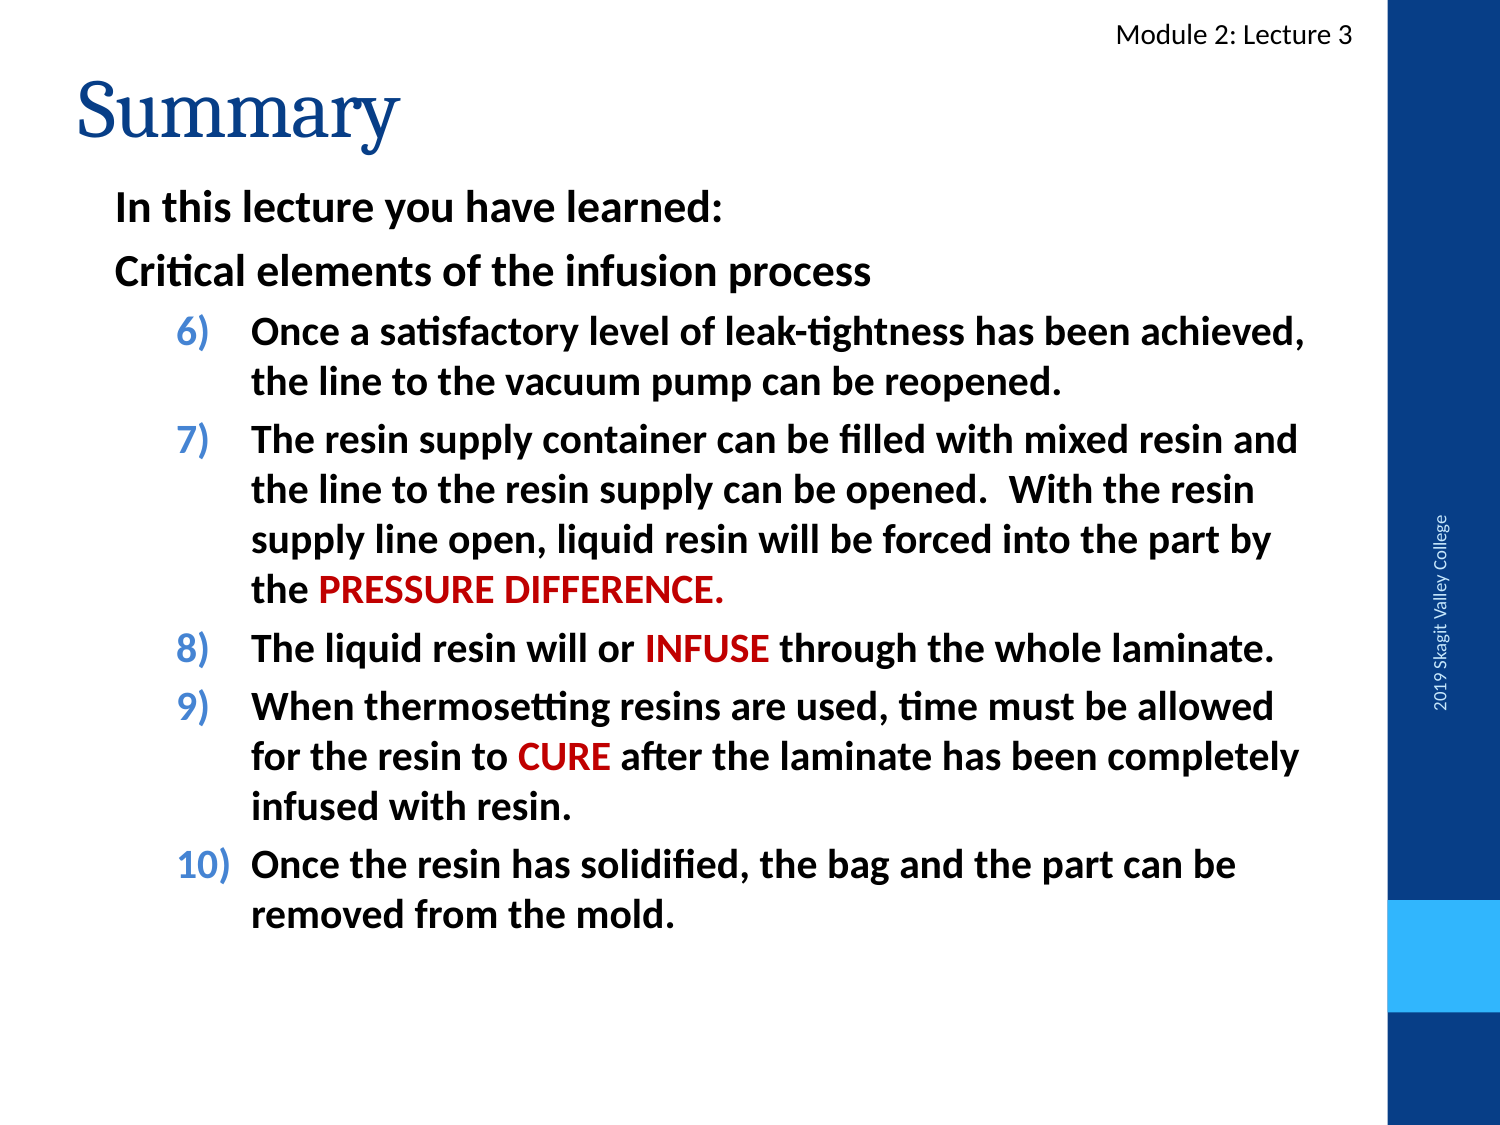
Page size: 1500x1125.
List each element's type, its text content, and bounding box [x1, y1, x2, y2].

footer 2019 Skagit Valley College [1408, 500, 1469, 889]
text_box Module 2: Lecture 3 [1059, 7, 1410, 58]
list In this lecture you have learned: Critical elements of the infusion process Once a satisfactory level of leak-tightness has been achieved, the line to the vacuum pump can be reopened. The resin supply container can be filled with mixed resin and the line to the resin supply can be opened. With the resin supply line open, liquid resin will be forced into the part by the PRESSURE DIFFERENCE. The liquid resin will or INFUSE through the whole laminate. When thermosetting resins are used, time must be allowed for the resin to CURE after the laminate has been completely infused with resin. Once the resin has solidified, the bag and the part can be removed from the mold. [86, 168, 1337, 957]
title Summary [63, 10, 1314, 198]
